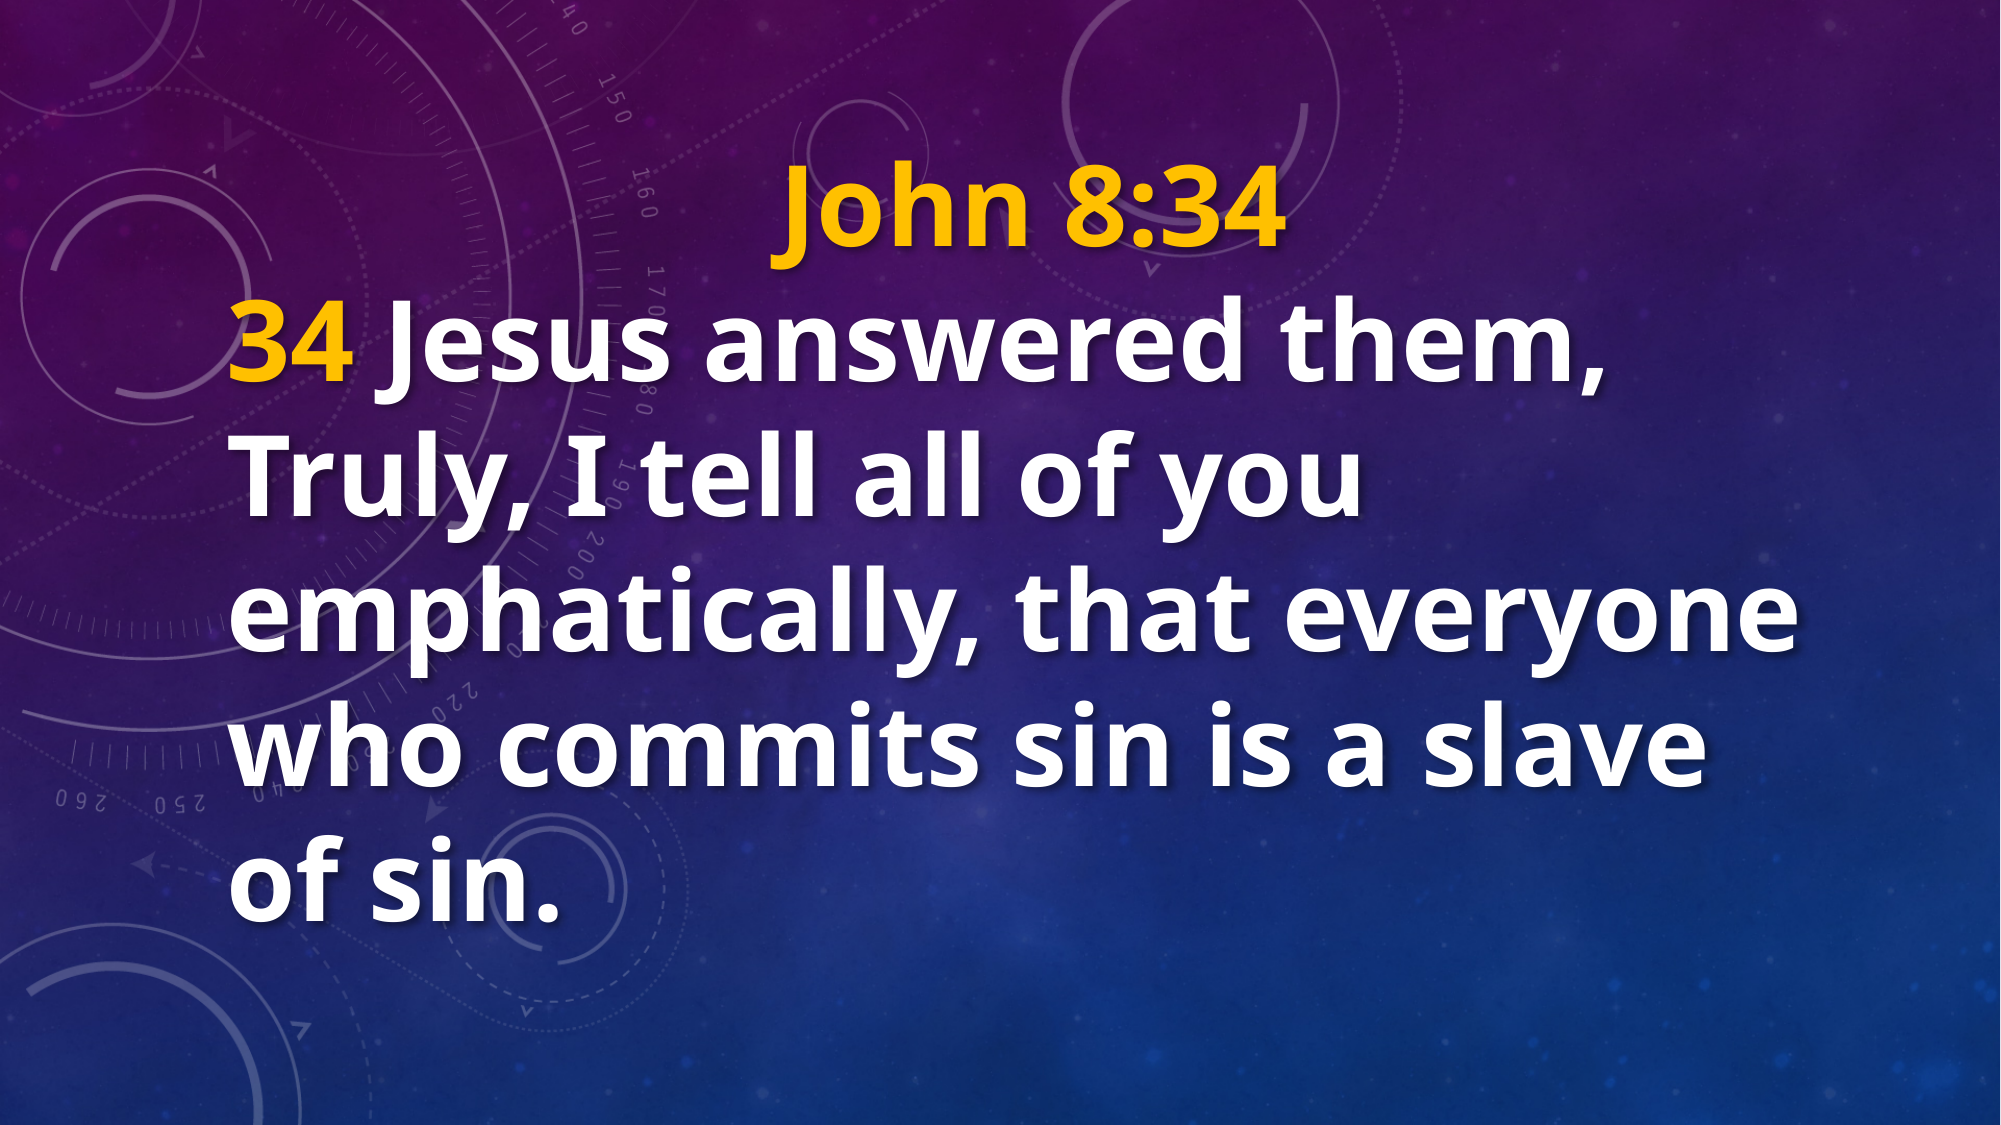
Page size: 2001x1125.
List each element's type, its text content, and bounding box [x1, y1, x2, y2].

picture [0, 0, 2001, 1125]
text_box John 8:34 34 Jesus answered them, Truly, I tell all of you emphatically, that everyone who commits sin is a slave of sin. [211, 126, 1857, 952]
